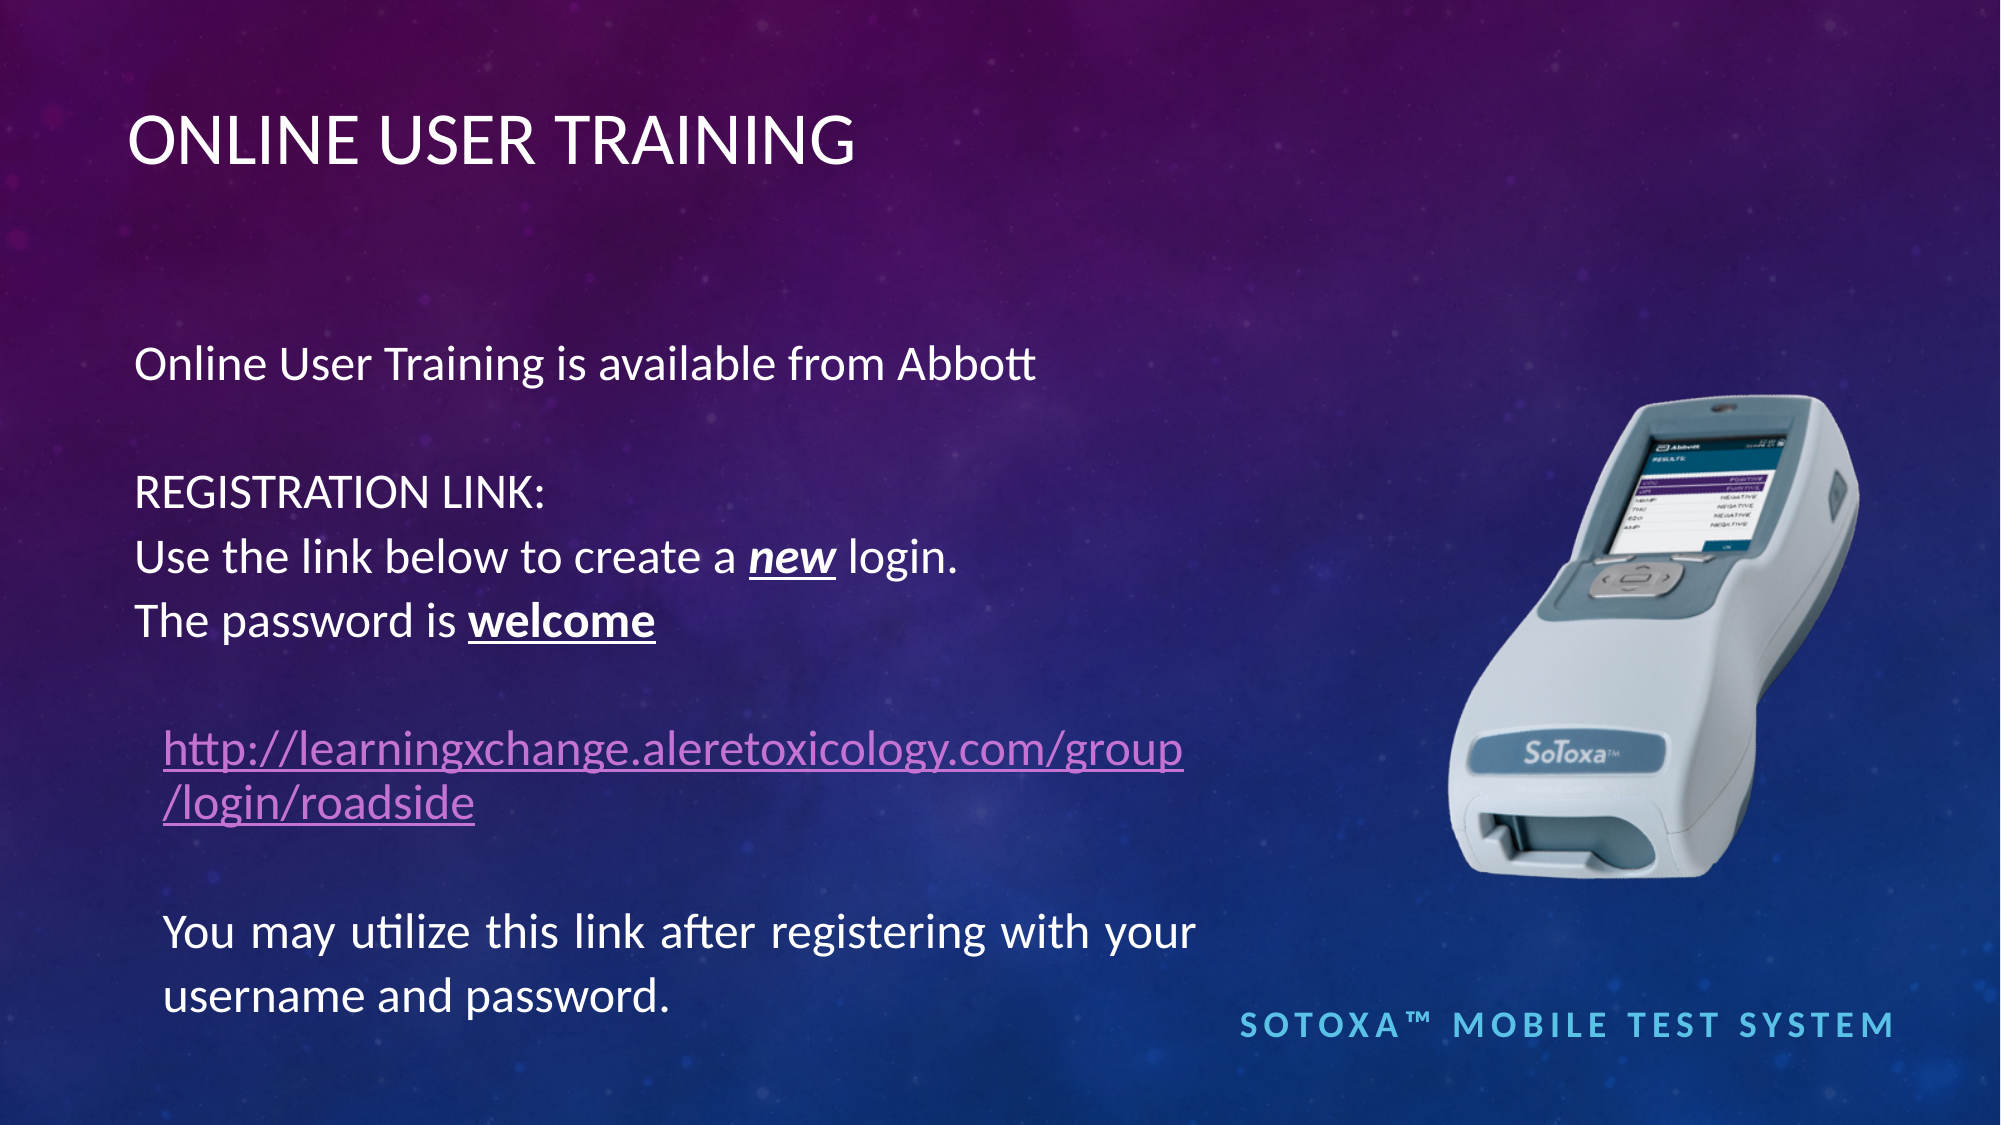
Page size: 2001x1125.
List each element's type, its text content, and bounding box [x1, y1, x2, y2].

list Online User Training is available from Abbott REGISTRATION LINK: Use the link below to create a new login. The password is welcome http://learningxchange.aleretoxicology.com/group/login/roadside You may utilize this link after registering with your username and password. [91, 216, 1213, 1078]
text_box SoToxa™ Mobile Test System [208, 939, 1020, 1045]
title ONLINE USER TRAINING [112, 60, 1912, 210]
picture [0, 0, 2001, 1125]
